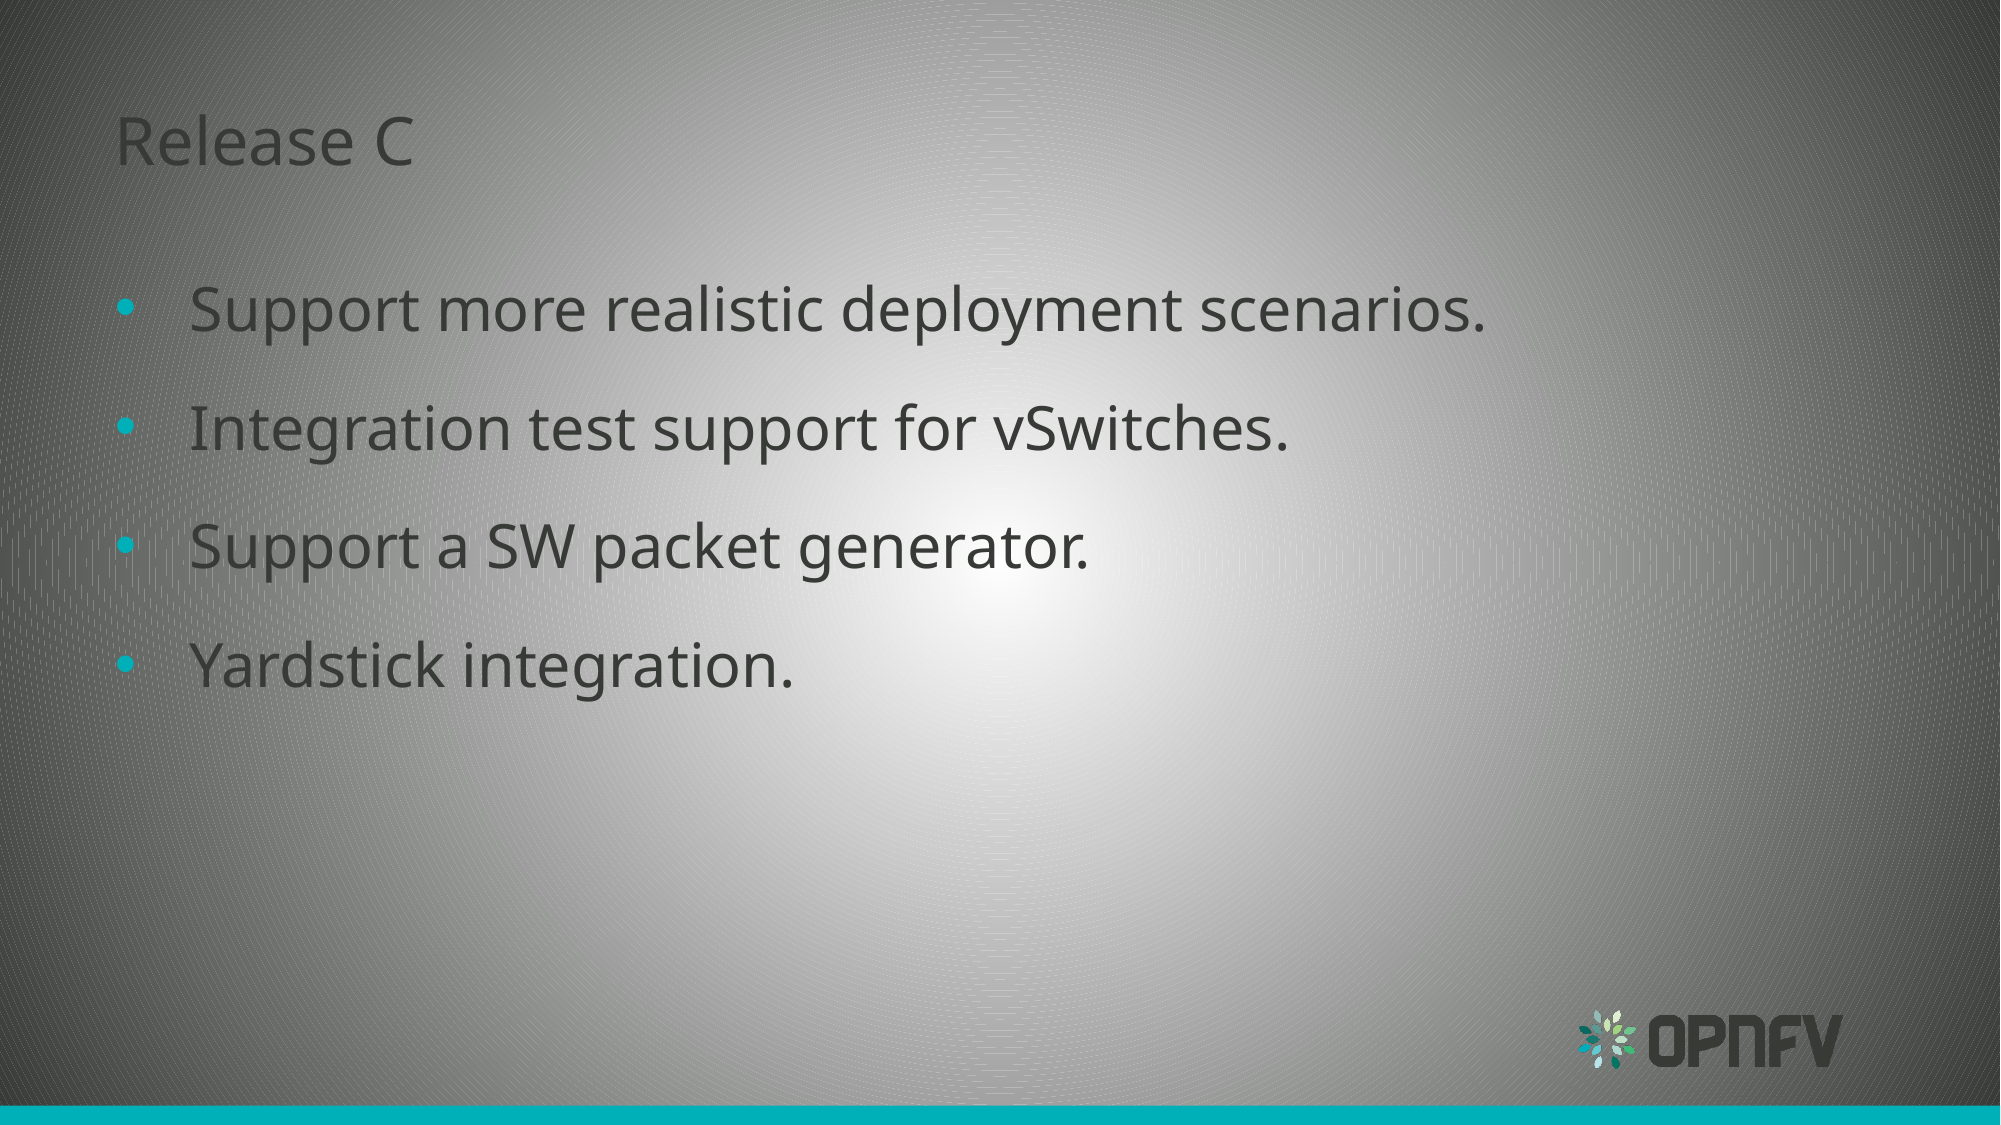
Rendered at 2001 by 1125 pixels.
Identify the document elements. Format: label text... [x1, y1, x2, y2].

list Support more realistic deployment scenarios. Integration test support for vSwitches. Support a SW packet generator. Yardstick integration. [99, 262, 1900, 1005]
title Release C [99, 45, 1900, 233]
picture [1578, 1010, 1843, 1069]
